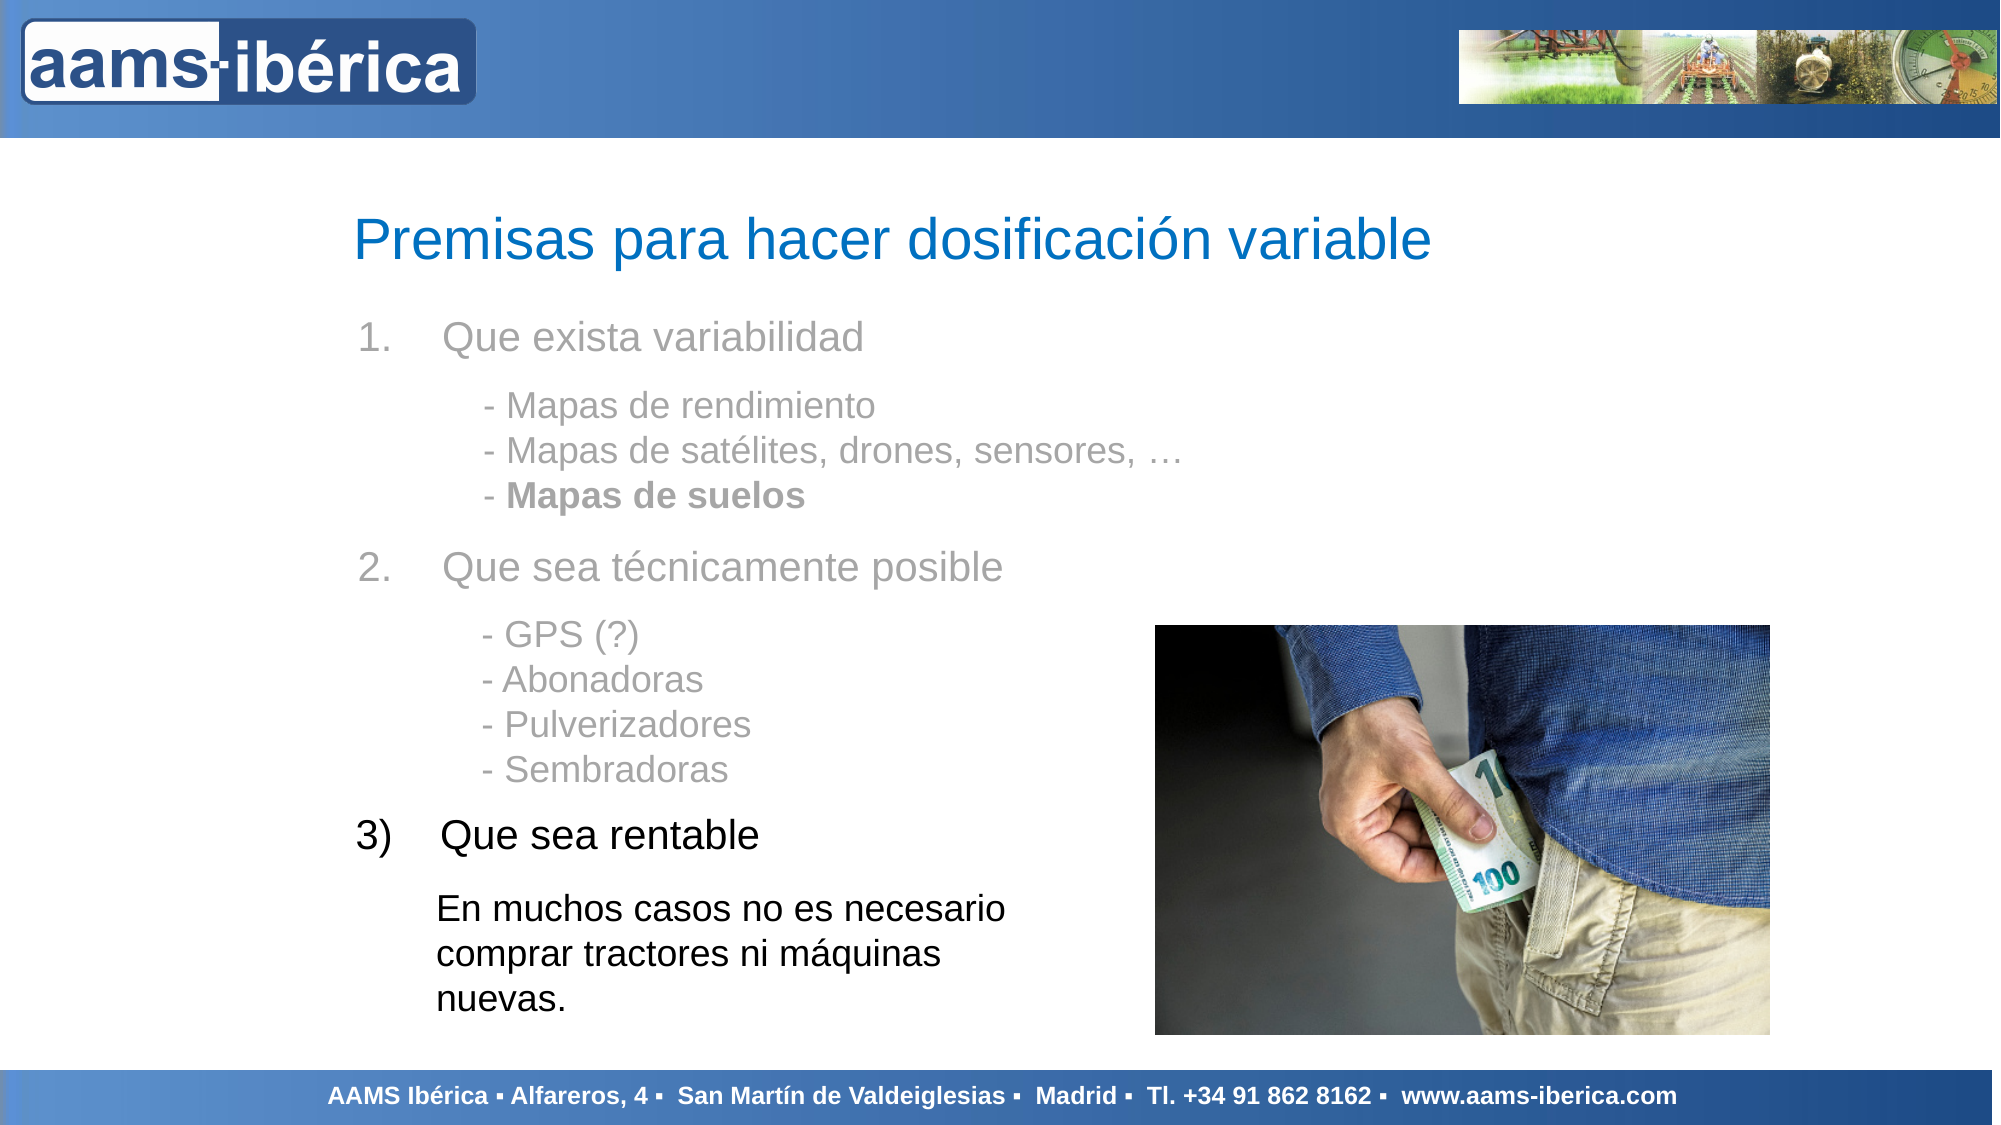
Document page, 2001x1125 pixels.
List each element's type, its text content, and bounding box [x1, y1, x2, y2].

text_box Que exista variabilidad [342, 302, 1052, 368]
text_box Que sea técnicamente posible [342, 532, 1052, 597]
text_box - Mapas de rendimiento - Mapas de satélites, drones, sensores, … - Mapas de suelos [468, 373, 1567, 524]
picture [1155, 625, 1771, 1036]
text_box Que sea rentable [340, 800, 1050, 866]
text_box En muchos casos no es necesario comprar tractores ni máquinas nuevas. [421, 876, 1036, 1027]
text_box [0, 1069, 2000, 1125]
text_box Premisas para hacer dosificación variable [338, 193, 1567, 279]
text_box - GPS (?) - Abonadoras - Pulverizadores - Sembradoras [466, 602, 1294, 798]
picture [0, 0, 2000, 138]
